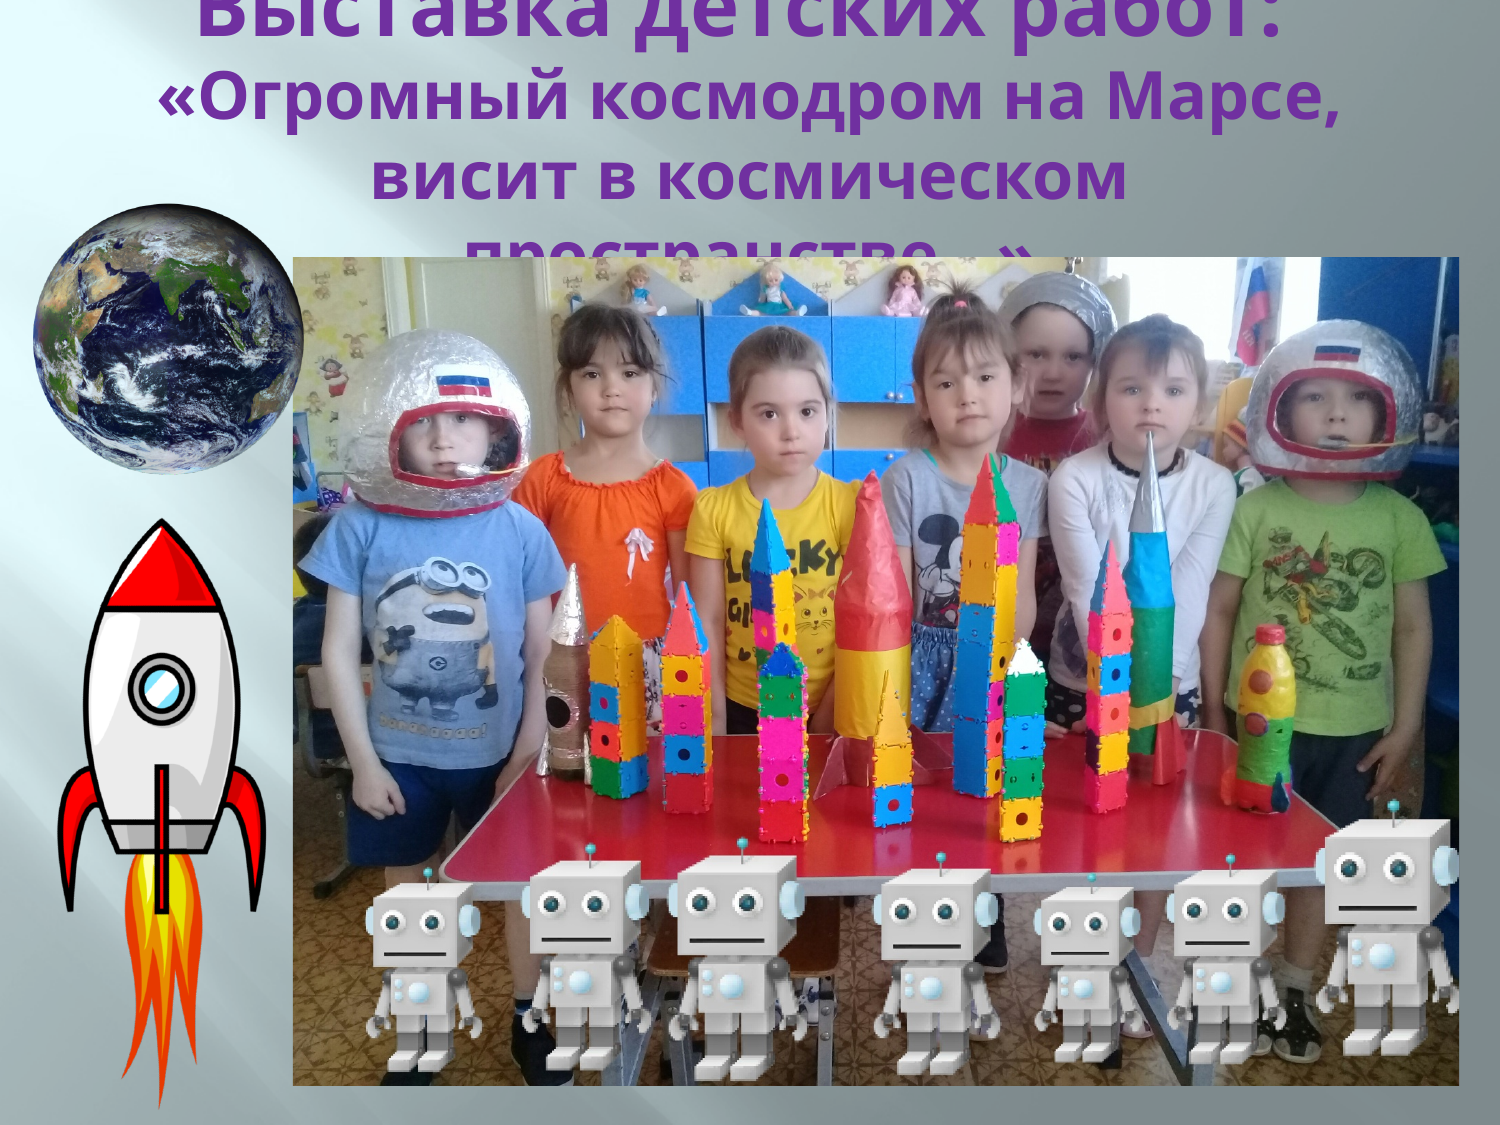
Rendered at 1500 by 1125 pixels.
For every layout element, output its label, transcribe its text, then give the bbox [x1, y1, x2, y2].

title Выставка детских работ: «Огромный космодром на Марсе, висит в космическом пространстве…» [75, 0, 1425, 247]
picture [0, 201, 1460, 1125]
